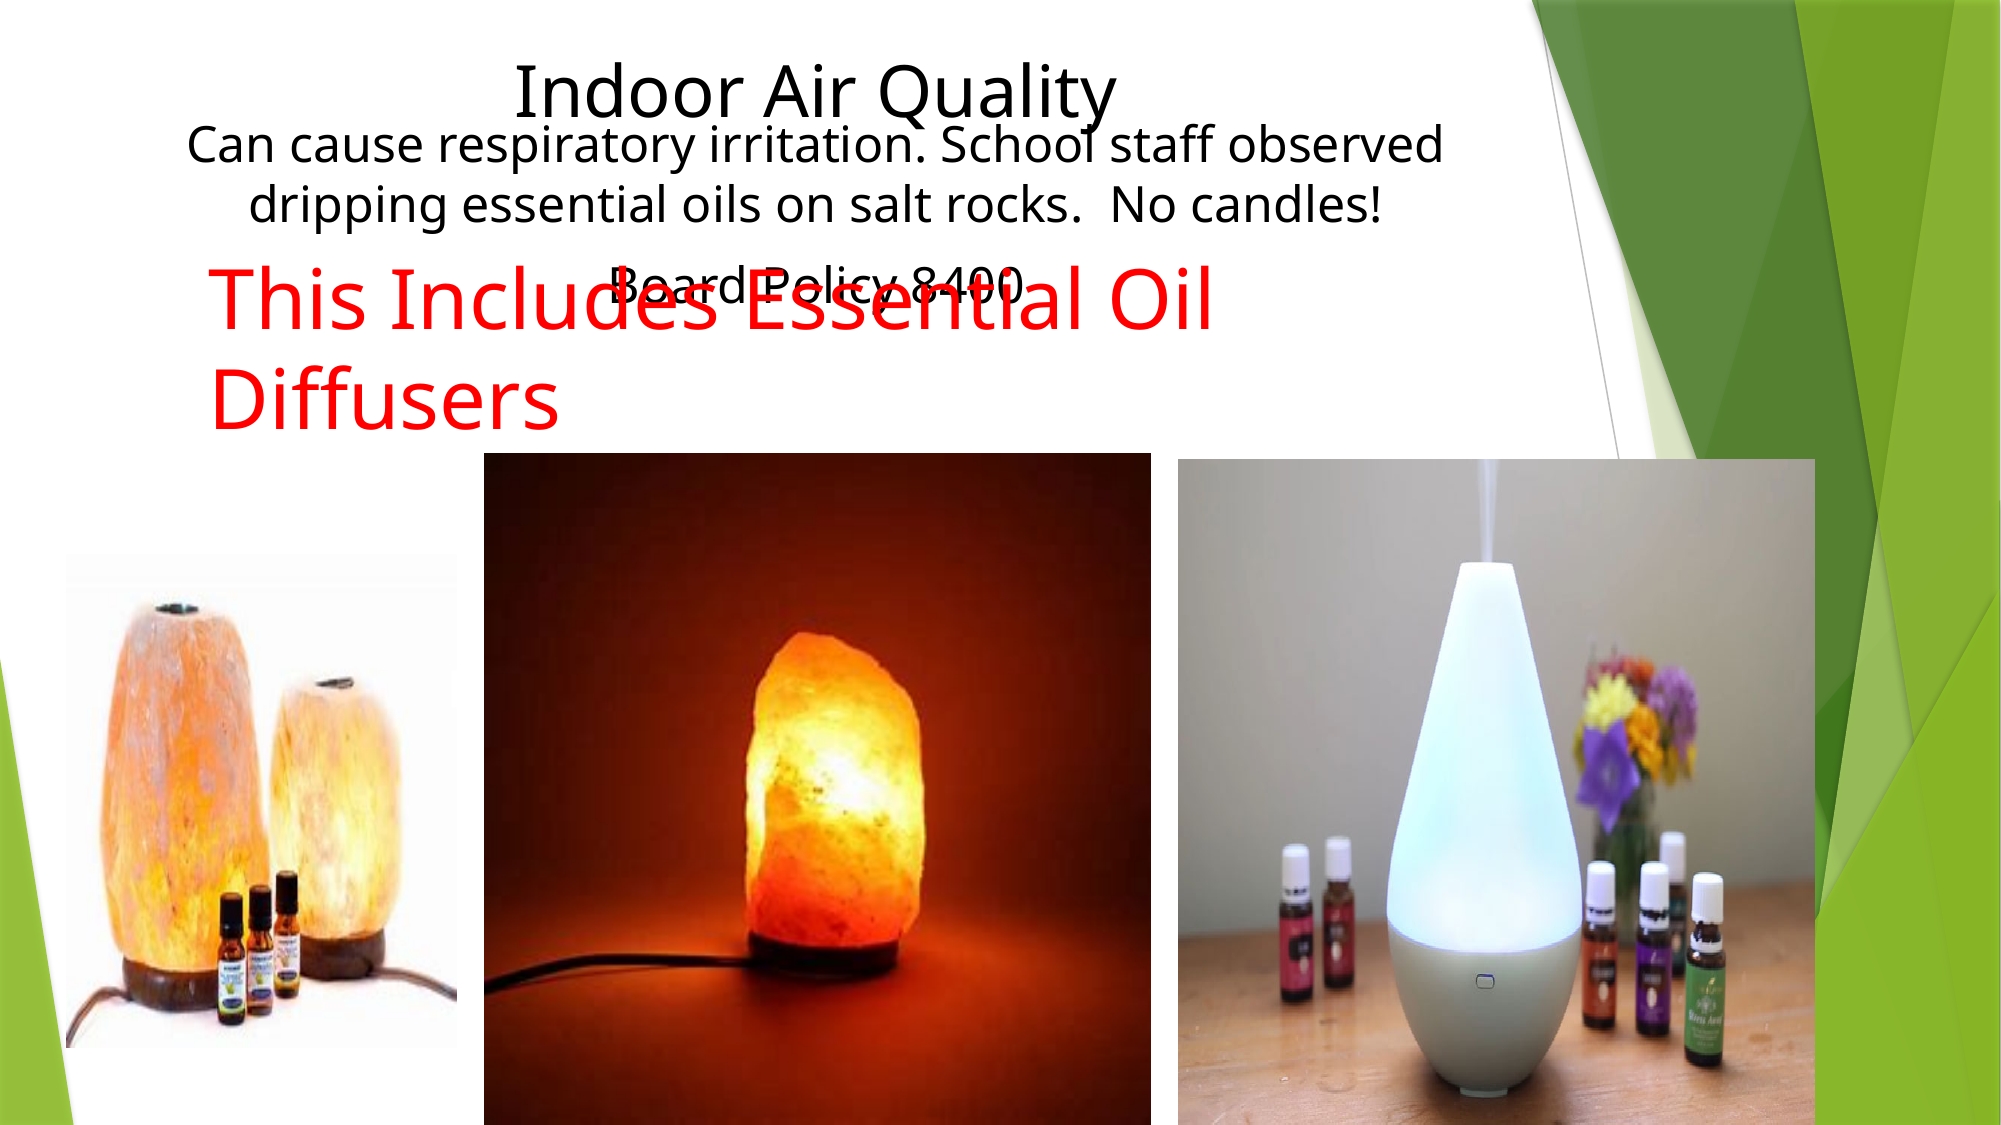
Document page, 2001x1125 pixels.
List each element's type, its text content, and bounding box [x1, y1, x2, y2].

picture [483, 452, 1152, 1125]
title Indoor Air Quality [111, 38, 1522, 140]
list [65, 553, 458, 1049]
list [1177, 458, 1815, 1125]
list Can cause respiratory irritation. School staff observed dripping essential oils on salt rocks. No candles! Board Policy 8400 [110, 244, 1522, 321]
list This Includes Essential Oil Diffusers [193, 320, 1588, 454]
